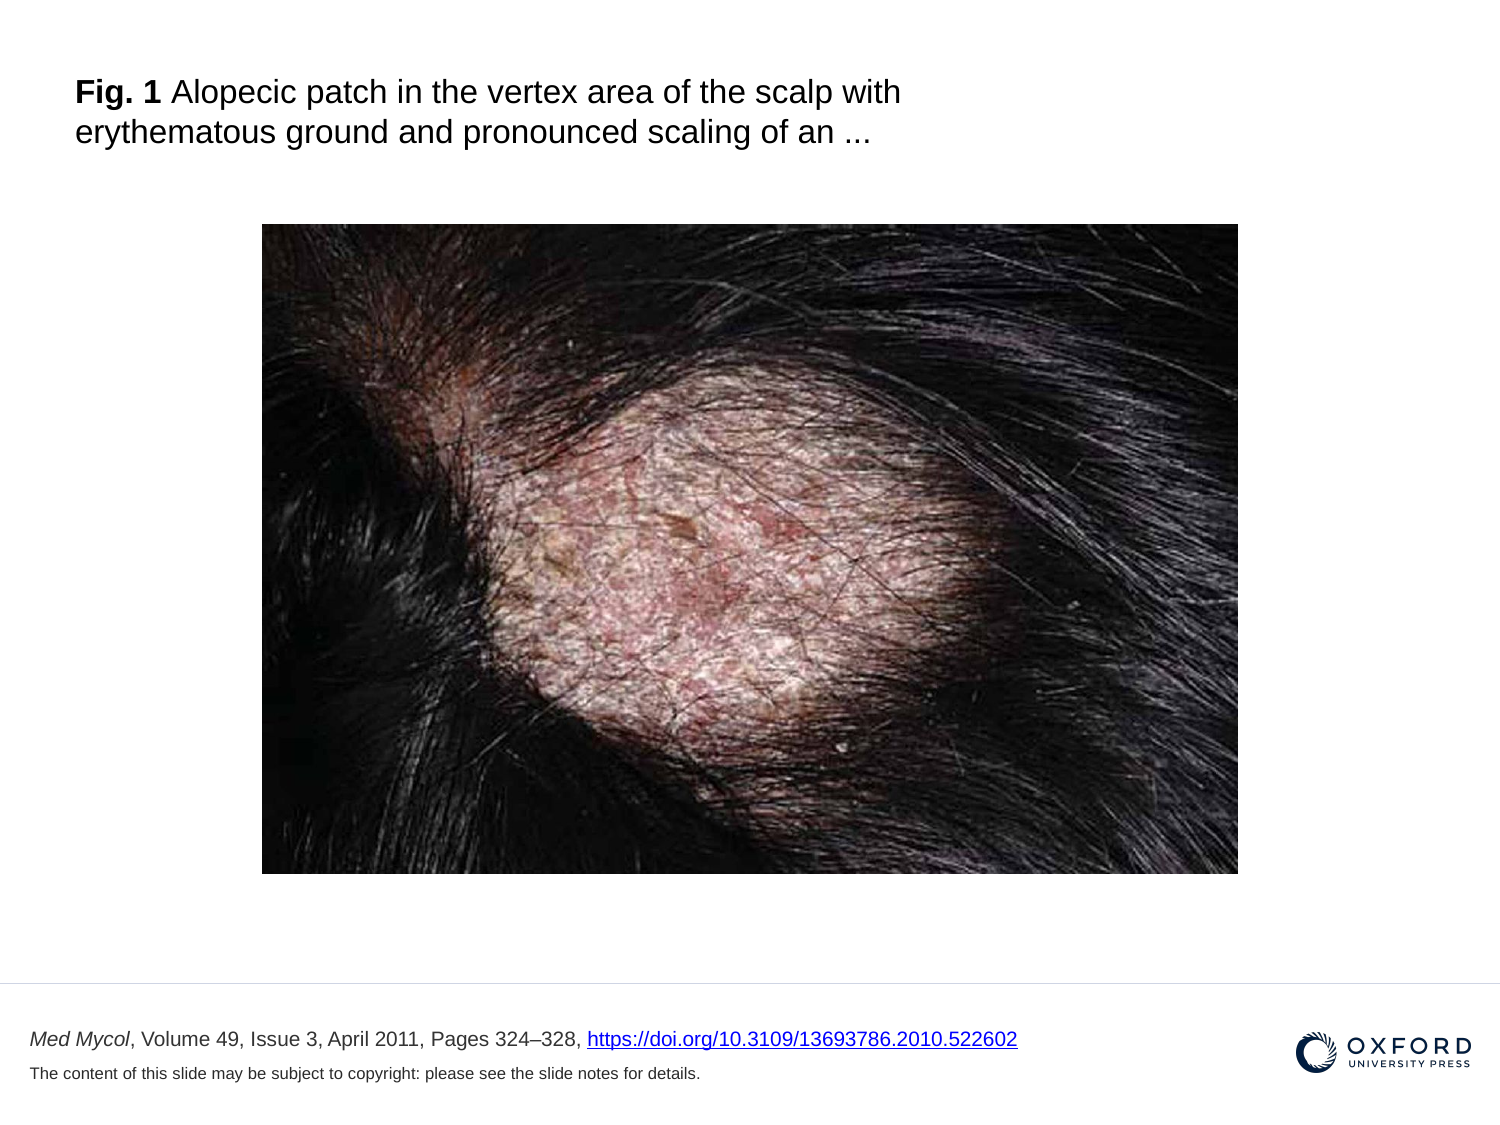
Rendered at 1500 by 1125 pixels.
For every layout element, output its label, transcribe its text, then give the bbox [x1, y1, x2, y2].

picture [262, 224, 1238, 874]
title Fig. 1 Alopecic patch in the vertex area of the scalp with erythematous ground and pronounced scaling of an ... [75, 69, 1078, 171]
footer Med Mycol, Volume 49, Issue 3, April 2011, Pages 324–328, https://doi.org/10.3109/13693786.2010.522602 The content of this slide may be subject to copyright: please see the slide notes for details. [0, 983, 1260, 1125]
picture [1296, 1032, 1471, 1073]
